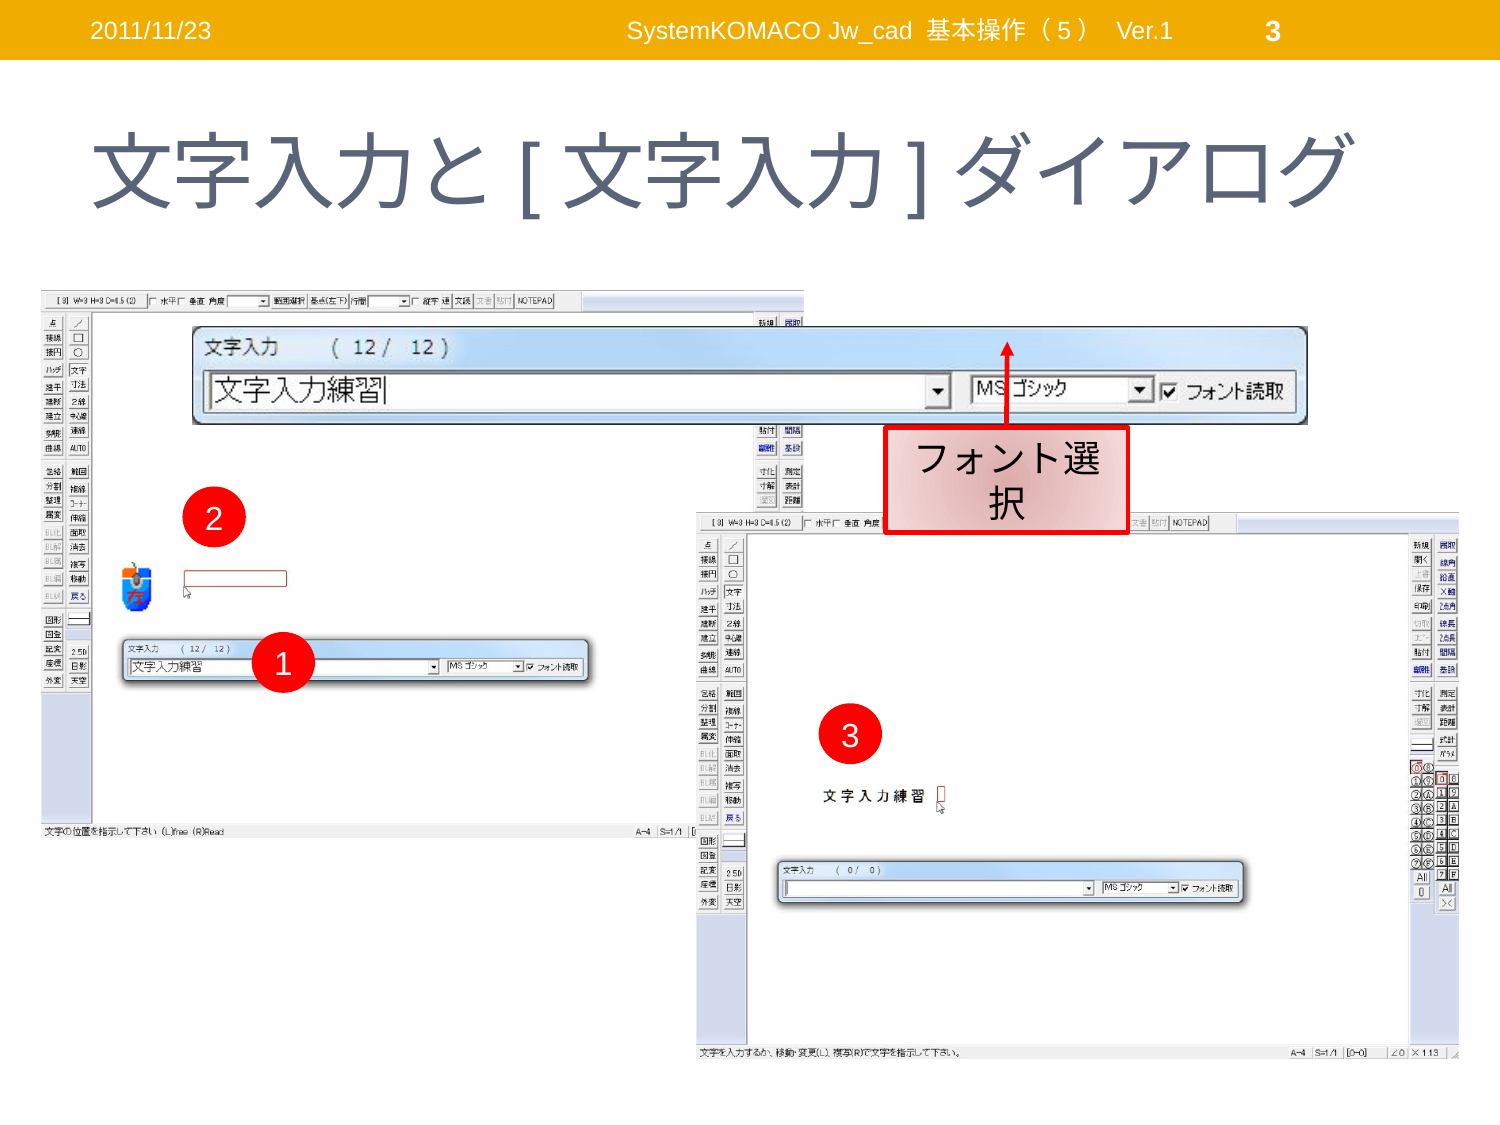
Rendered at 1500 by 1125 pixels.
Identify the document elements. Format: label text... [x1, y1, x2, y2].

picture [113, 562, 165, 613]
text_box フォント選択 [885, 433, 1129, 509]
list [40, 290, 804, 838]
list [696, 511, 1459, 1059]
picture [191, 326, 1308, 425]
title 文字入力と[文字入力]ダイアログ [75, 87, 1425, 250]
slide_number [75, 3, 550, 57]
footer SystemKOMACO Jw_cad 基本操作（5） Ver.1 [562, 3, 1238, 57]
slide_number 3 [1250, 3, 1425, 57]
